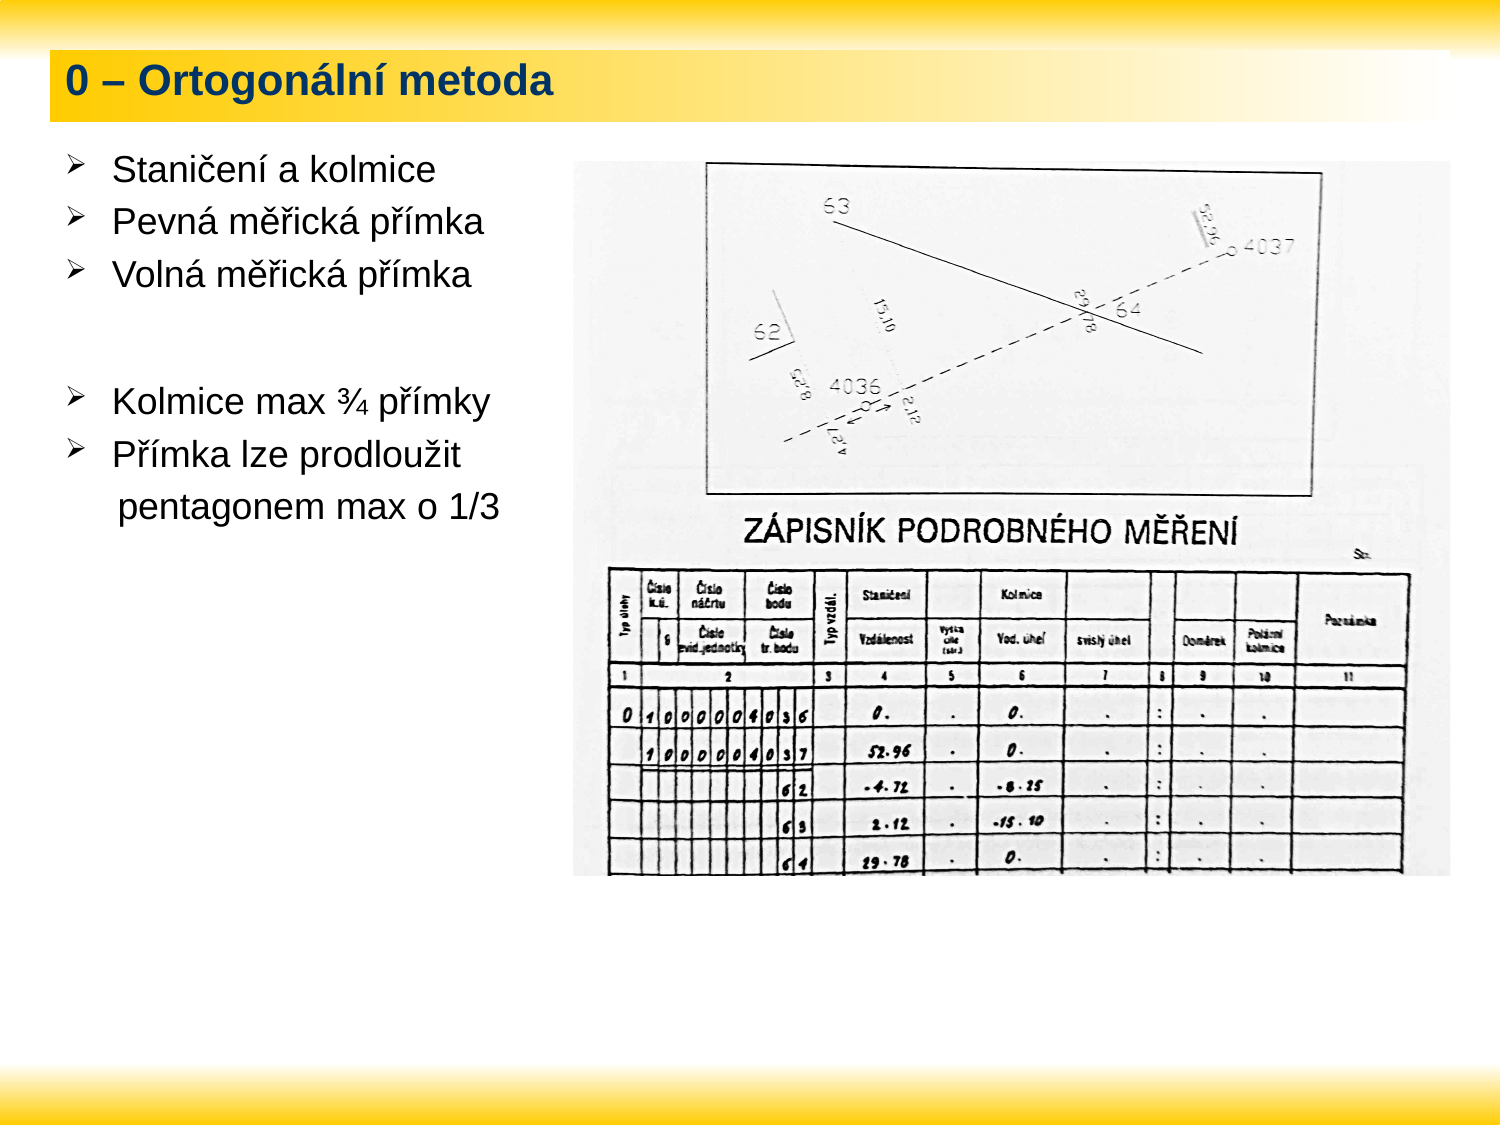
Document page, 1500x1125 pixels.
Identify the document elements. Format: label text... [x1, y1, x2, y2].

title 0 – Ortogonální metoda [50, 50, 1450, 122]
list Staničení a kolmice Pevná měřická přímka Volná měřická přímka Kolmice max ¾ přímky Přímka lze prodloužit pentagonem max o 1/3 [50, 137, 1451, 1069]
picture [572, 161, 1451, 876]
